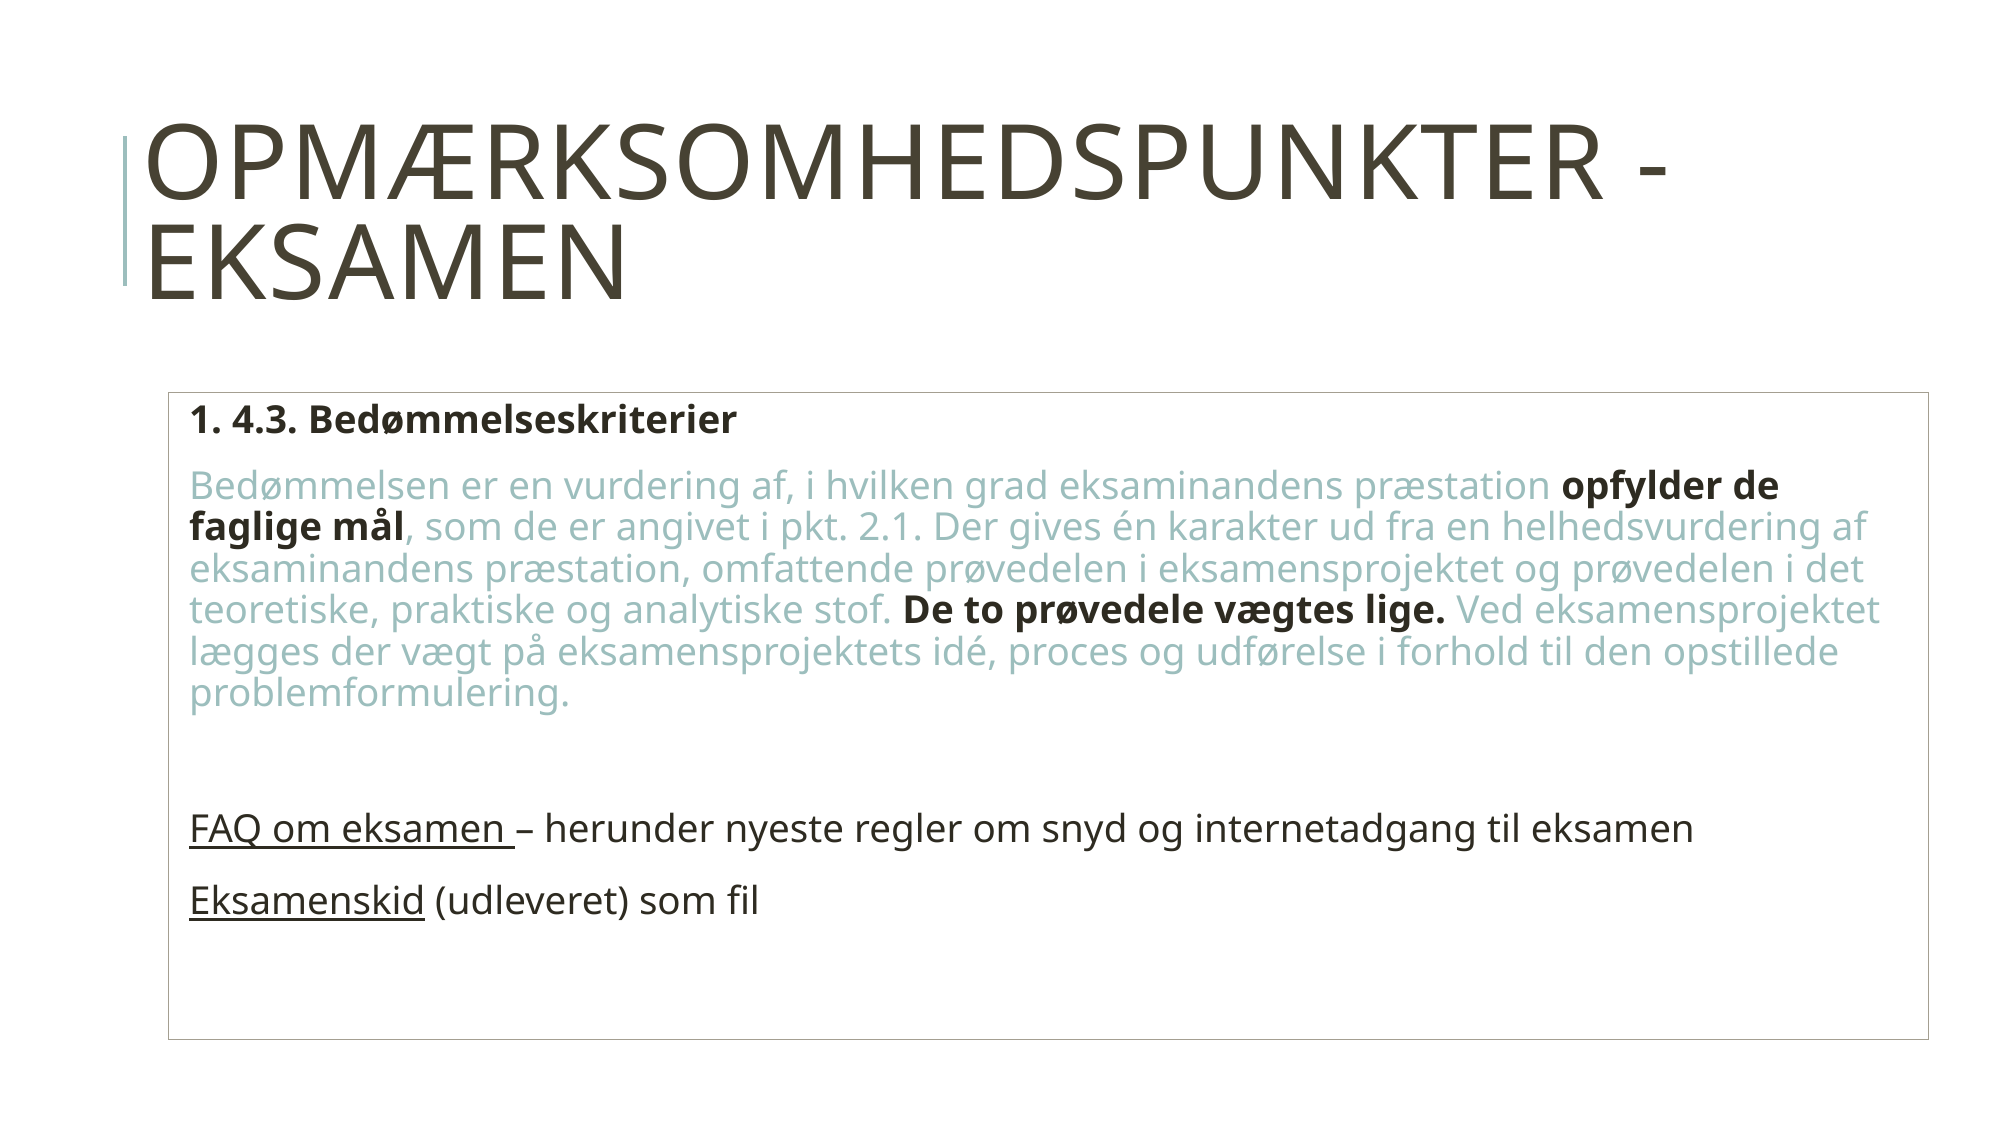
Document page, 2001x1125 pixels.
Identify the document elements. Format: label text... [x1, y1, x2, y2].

list 1. 4.3. Bedømmelseskriterier Bedømmelsen er en vurdering af, i hvilken grad eksaminandens præstation opfylder de faglige mål, som de er angivet i pkt. 2.1. Der gives én karakter ud fra en helhedsvurdering af eksaminandens præstation, omfattende prøvedelen i eksamensprojektet og prøvedelen i det teoretiske, praktiske og analytiske stof. De to prøvedele vægtes lige. Ved eksamensprojektet lægges der vægt på eksamensprojektets idé, proces og udførelse i forhold til den opstillede problemformulering. FAQ om eksamen – herunder nyeste regler om snyd og internetadgang til eksamen Eksamenskid (udleveret) som fil [168, 392, 1929, 1040]
title Opmærksomhedspunkter - eksamen [127, 96, 1952, 343]
